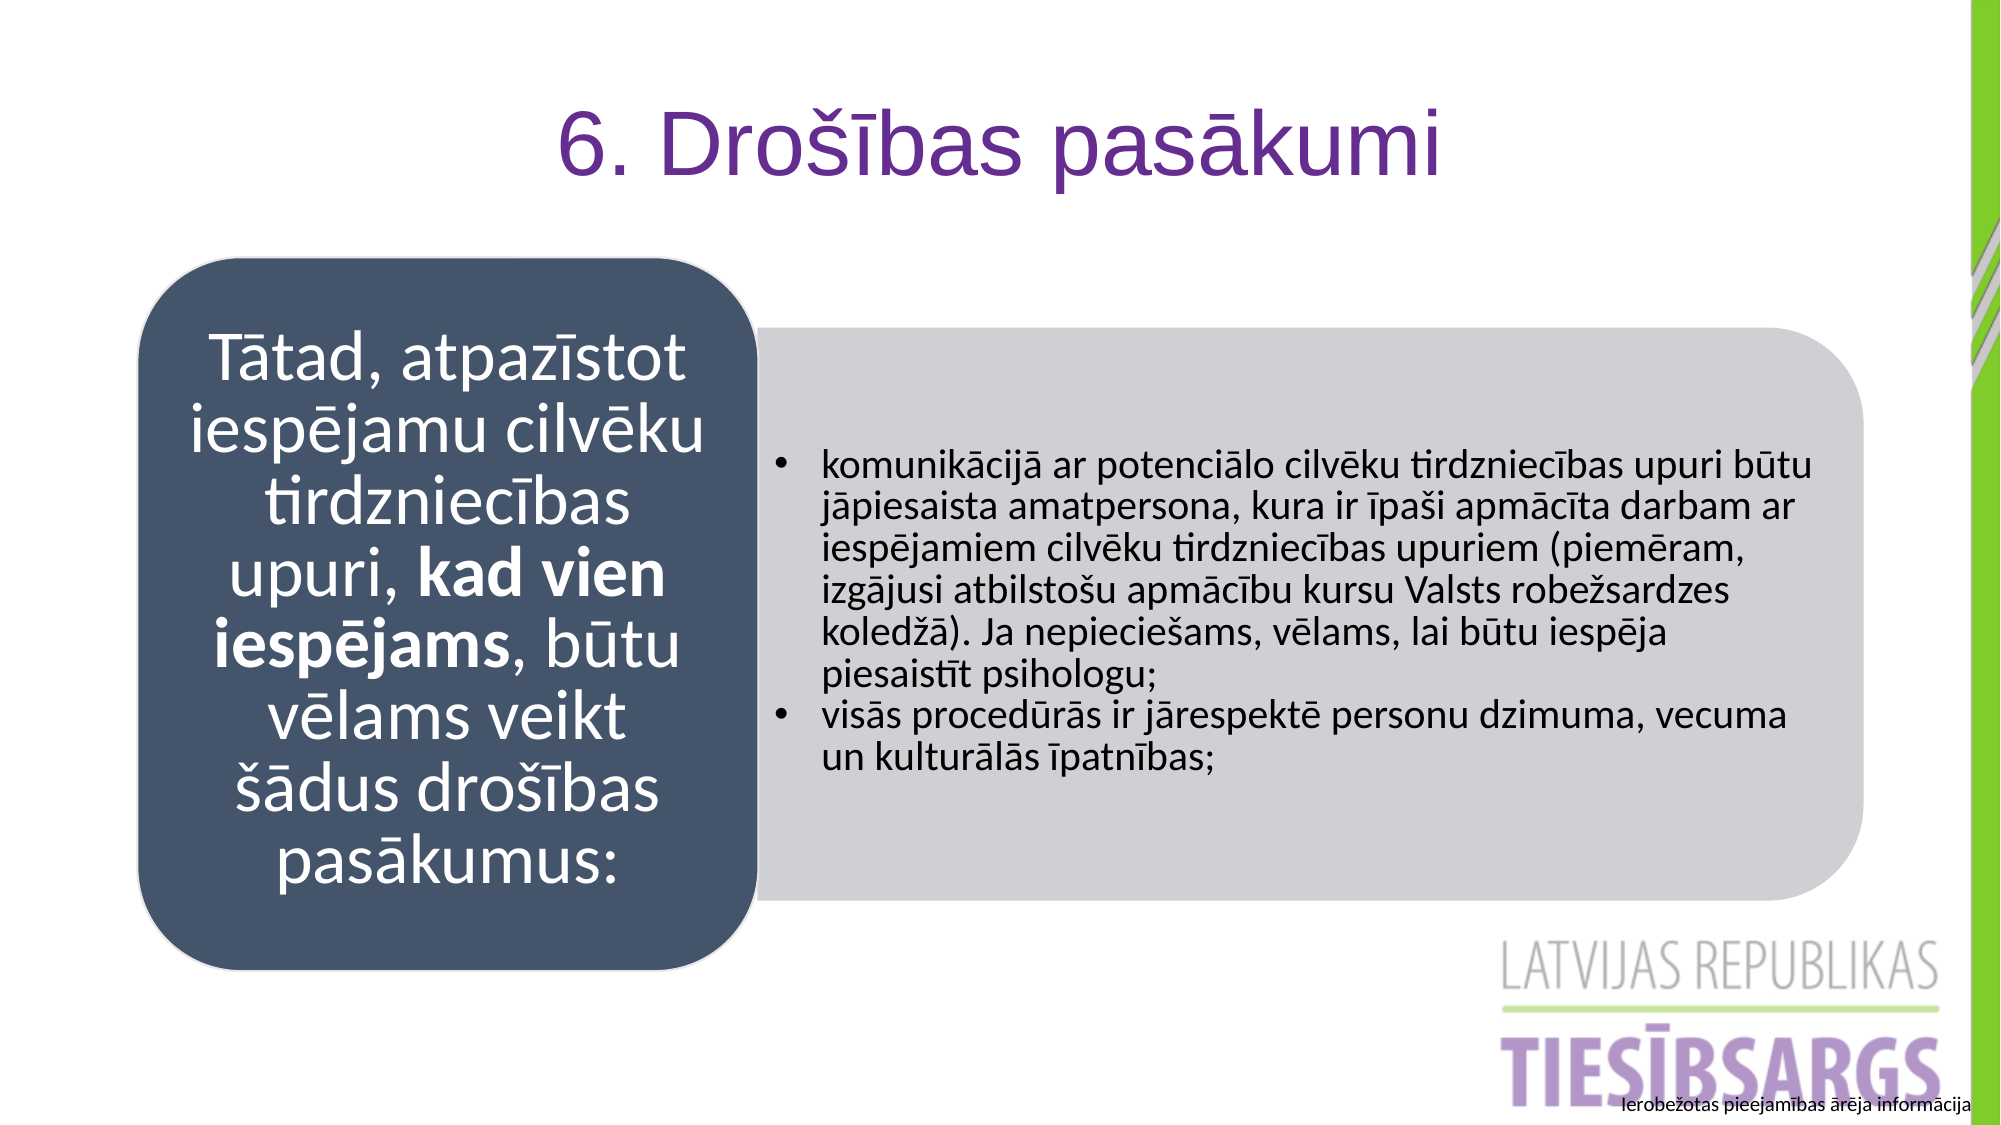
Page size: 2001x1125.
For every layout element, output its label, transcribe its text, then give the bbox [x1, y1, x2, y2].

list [137, 257, 1863, 972]
picture [0, 0, 2001, 1125]
text_box 6. Drošības pasākumi [0, 76, 2000, 201]
